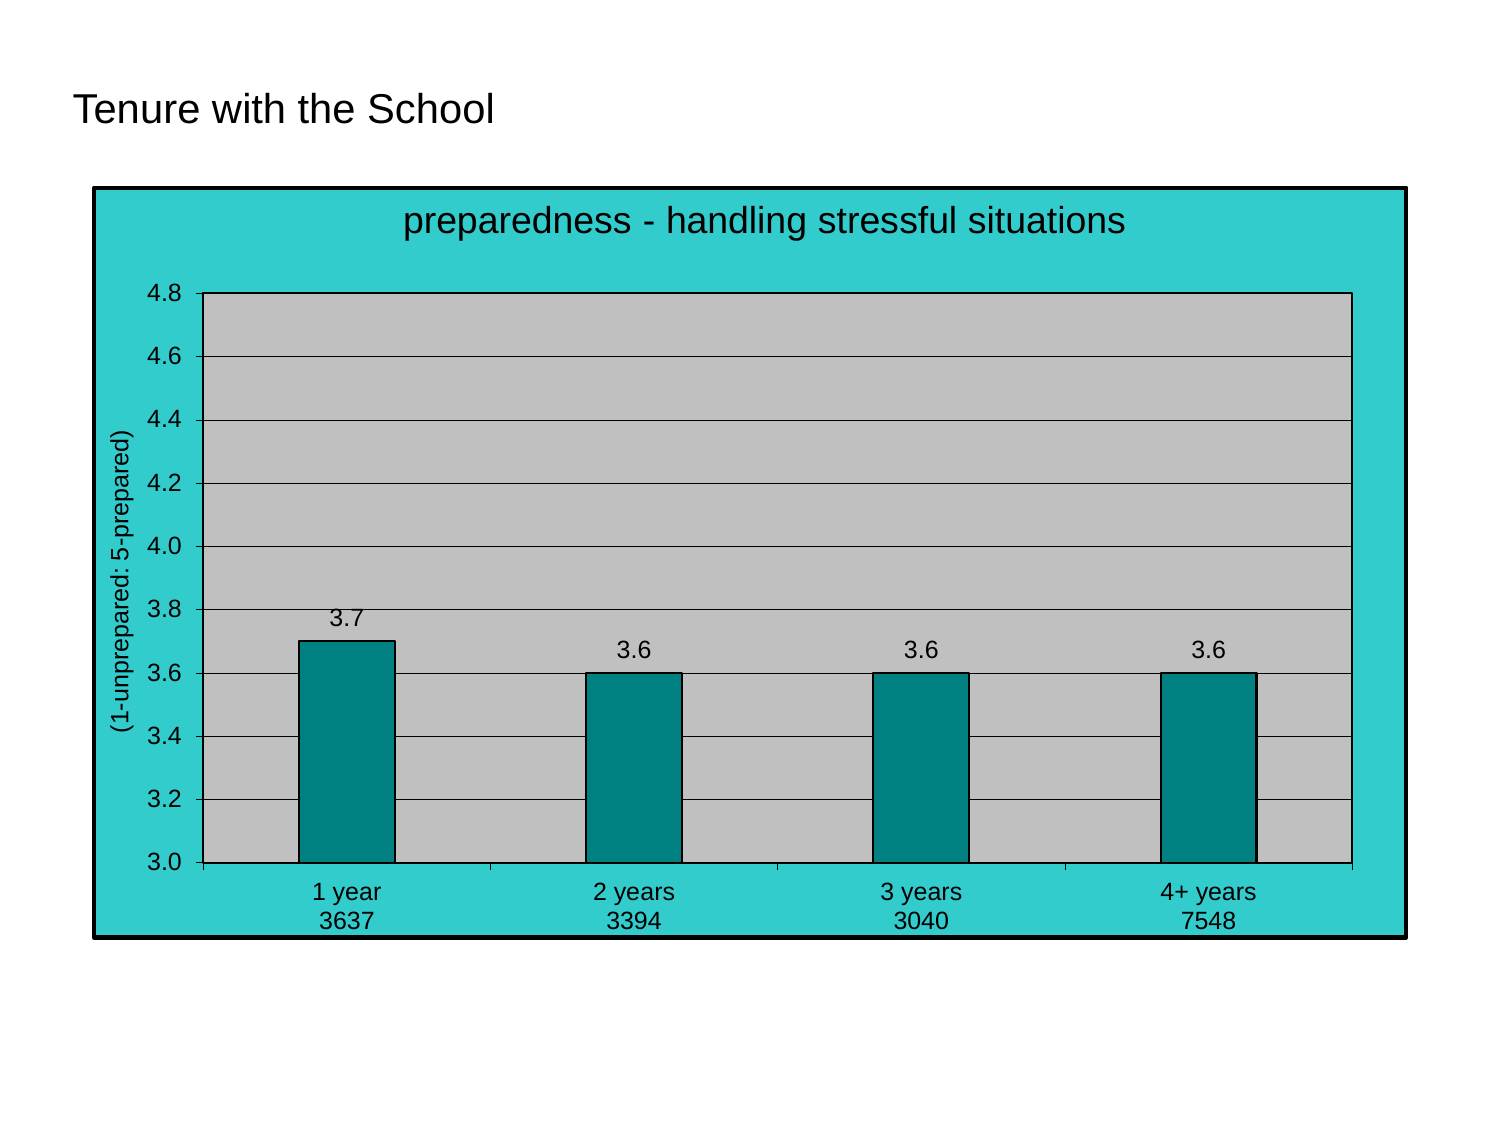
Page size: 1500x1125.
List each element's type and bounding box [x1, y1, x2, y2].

picture [91, 185, 1409, 940]
